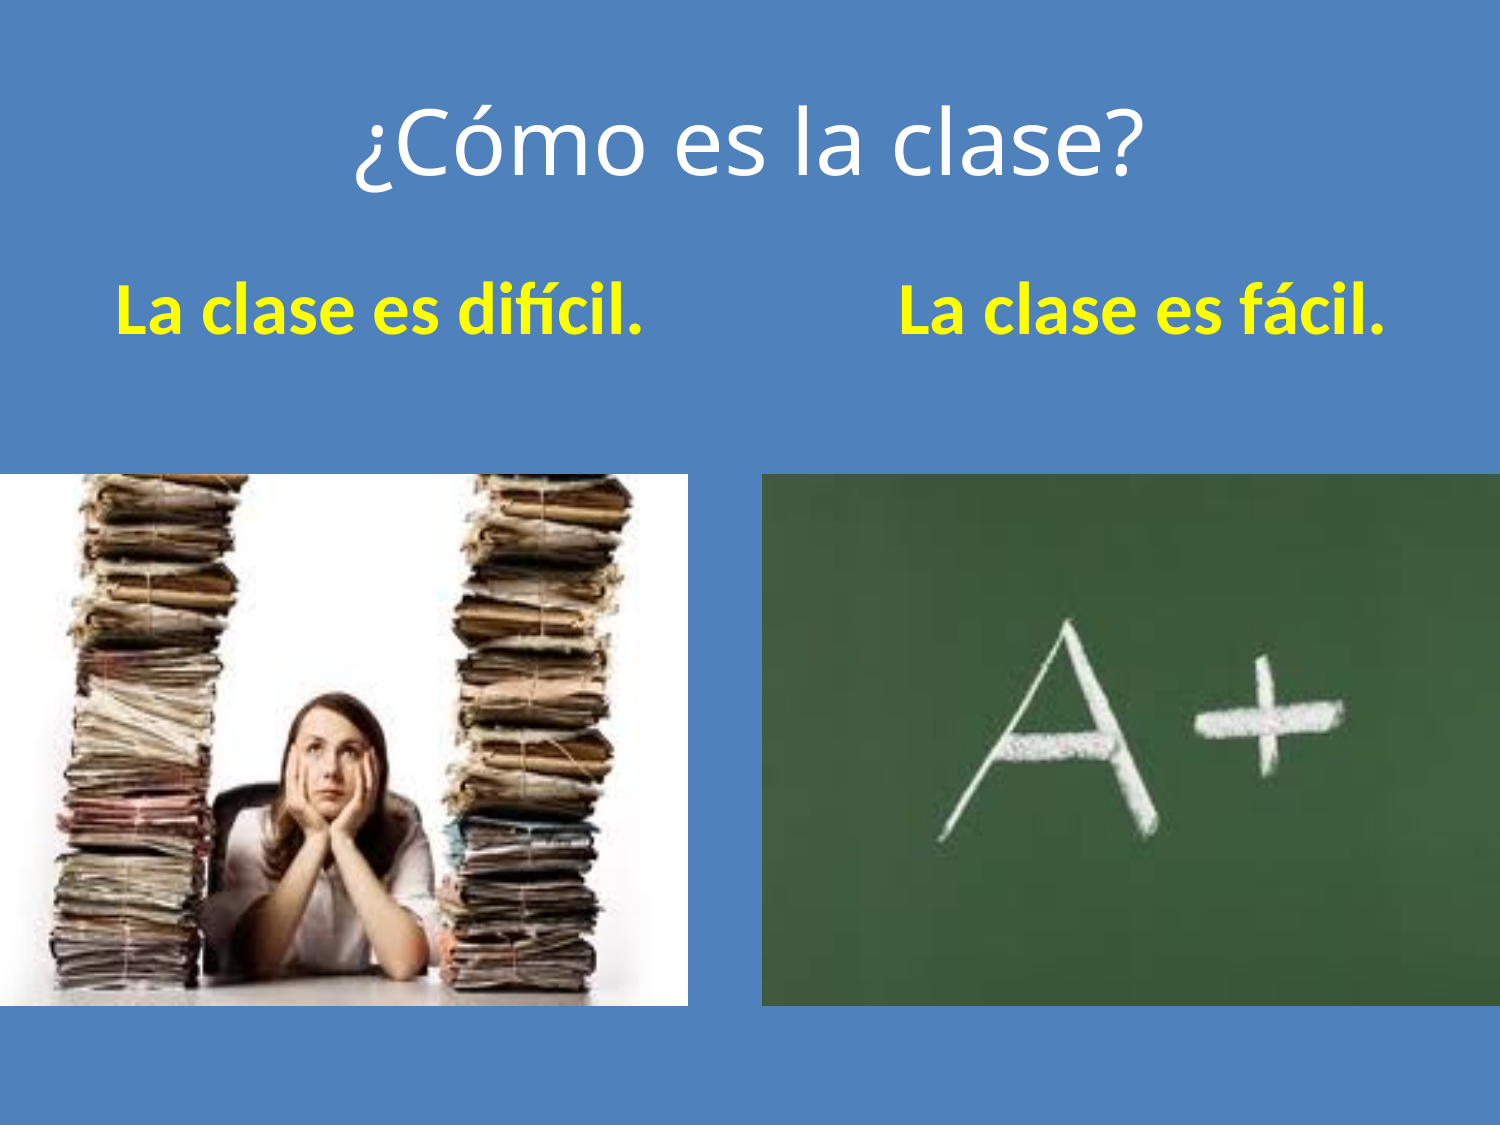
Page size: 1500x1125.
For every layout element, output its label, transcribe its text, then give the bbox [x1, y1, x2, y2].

title ¿Cómo es la clase? [75, 45, 1425, 233]
picture [0, 474, 688, 1006]
list La clase es difícil. [24, 251, 738, 357]
picture [762, 474, 1500, 1006]
list La clase es fácil. [761, 251, 1500, 357]
